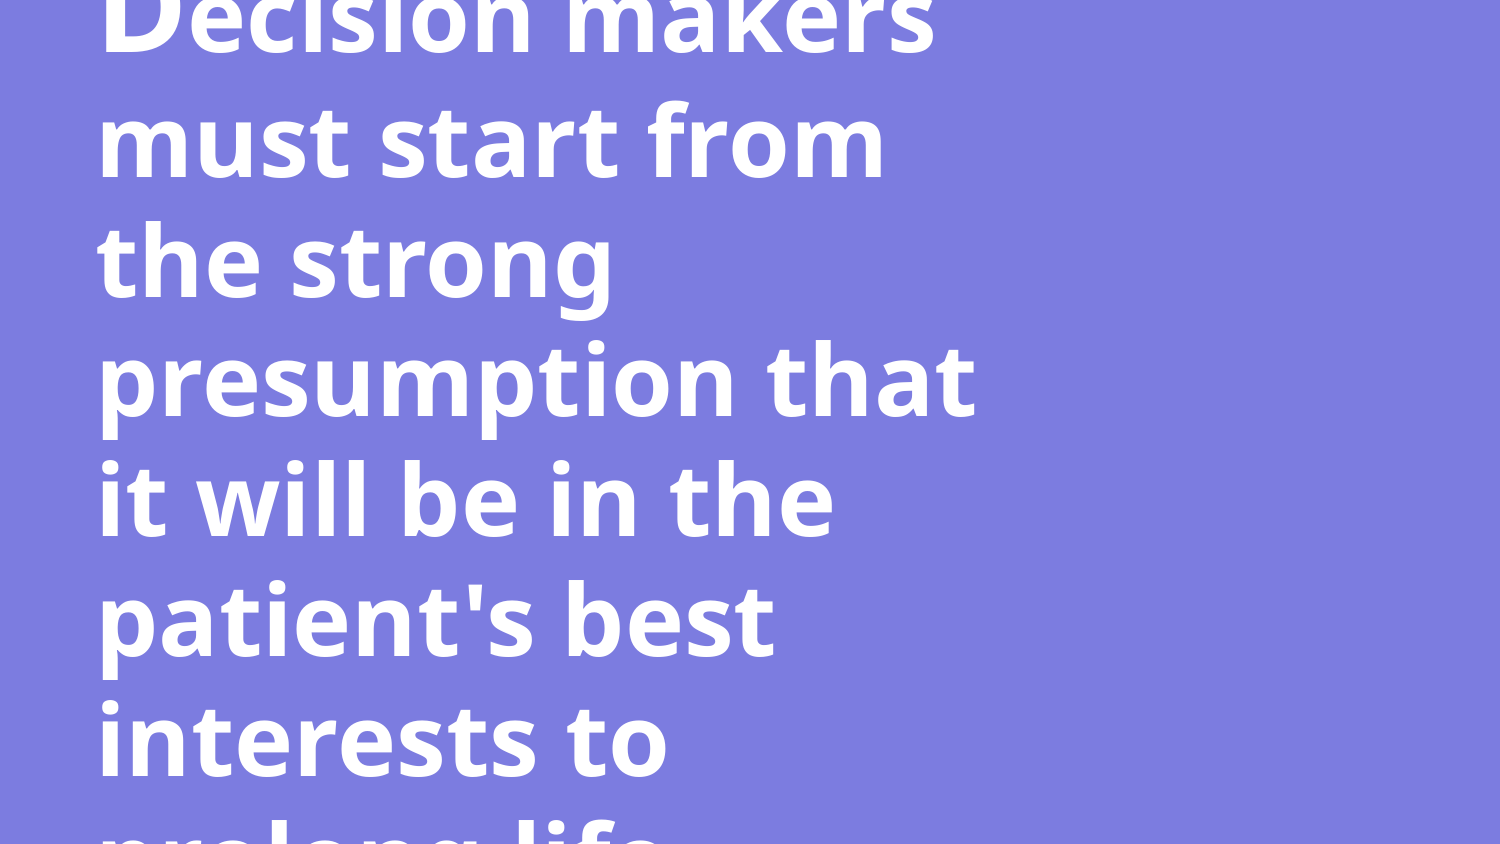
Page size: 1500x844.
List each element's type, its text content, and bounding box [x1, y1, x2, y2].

title Decision makers must start from the strong presumption that it will be in the patient's best interests to prolong life [80, 86, 1003, 758]
